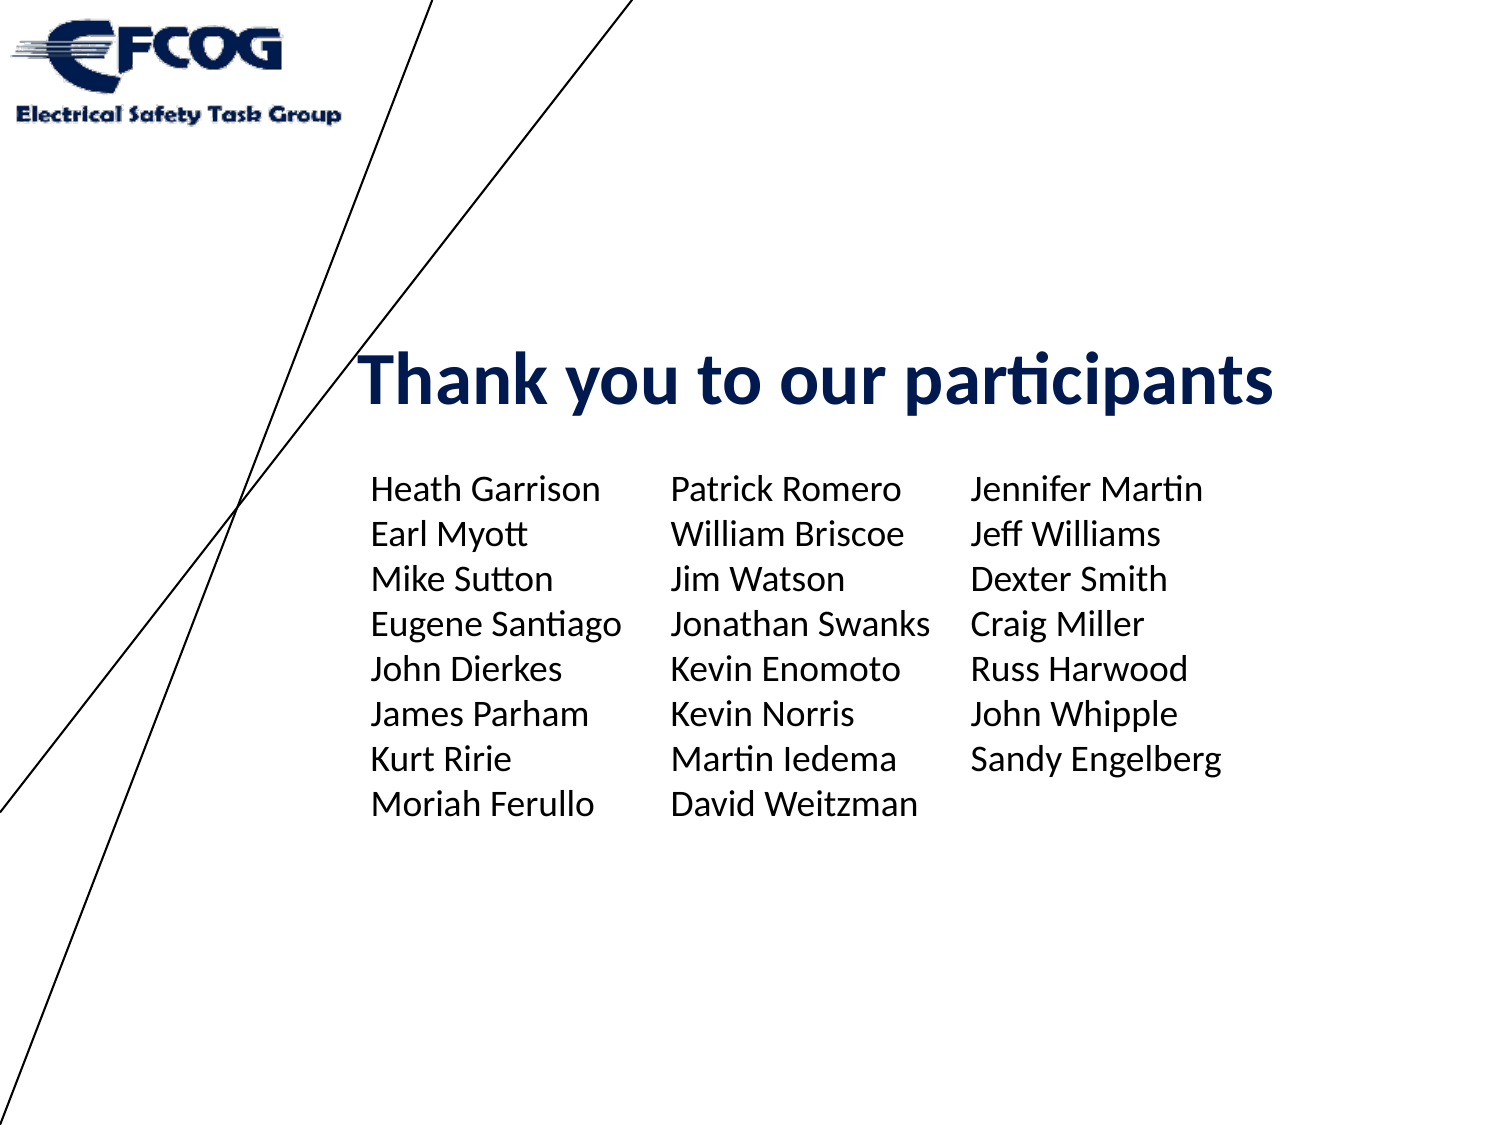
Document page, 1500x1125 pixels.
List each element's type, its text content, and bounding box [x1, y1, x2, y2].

list Thank you to our participants [342, 321, 1368, 447]
text_box Heath Garrison Patrick Romero Jennifer Martin Earl Myott William Briscoe Jeff Williams Mike Sutton Jim Watson Dexter Smith Eugene Santiago Jonathan Swanks Craig Miller John Dierkes Kevin Enomoto Russ Harwood James Parham Kevin Norris John Whipple Kurt Ririe Martin Iedema Sandy Engelberg Moriah Ferullo David Weitzman [355, 456, 1500, 832]
picture [3, 13, 346, 133]
